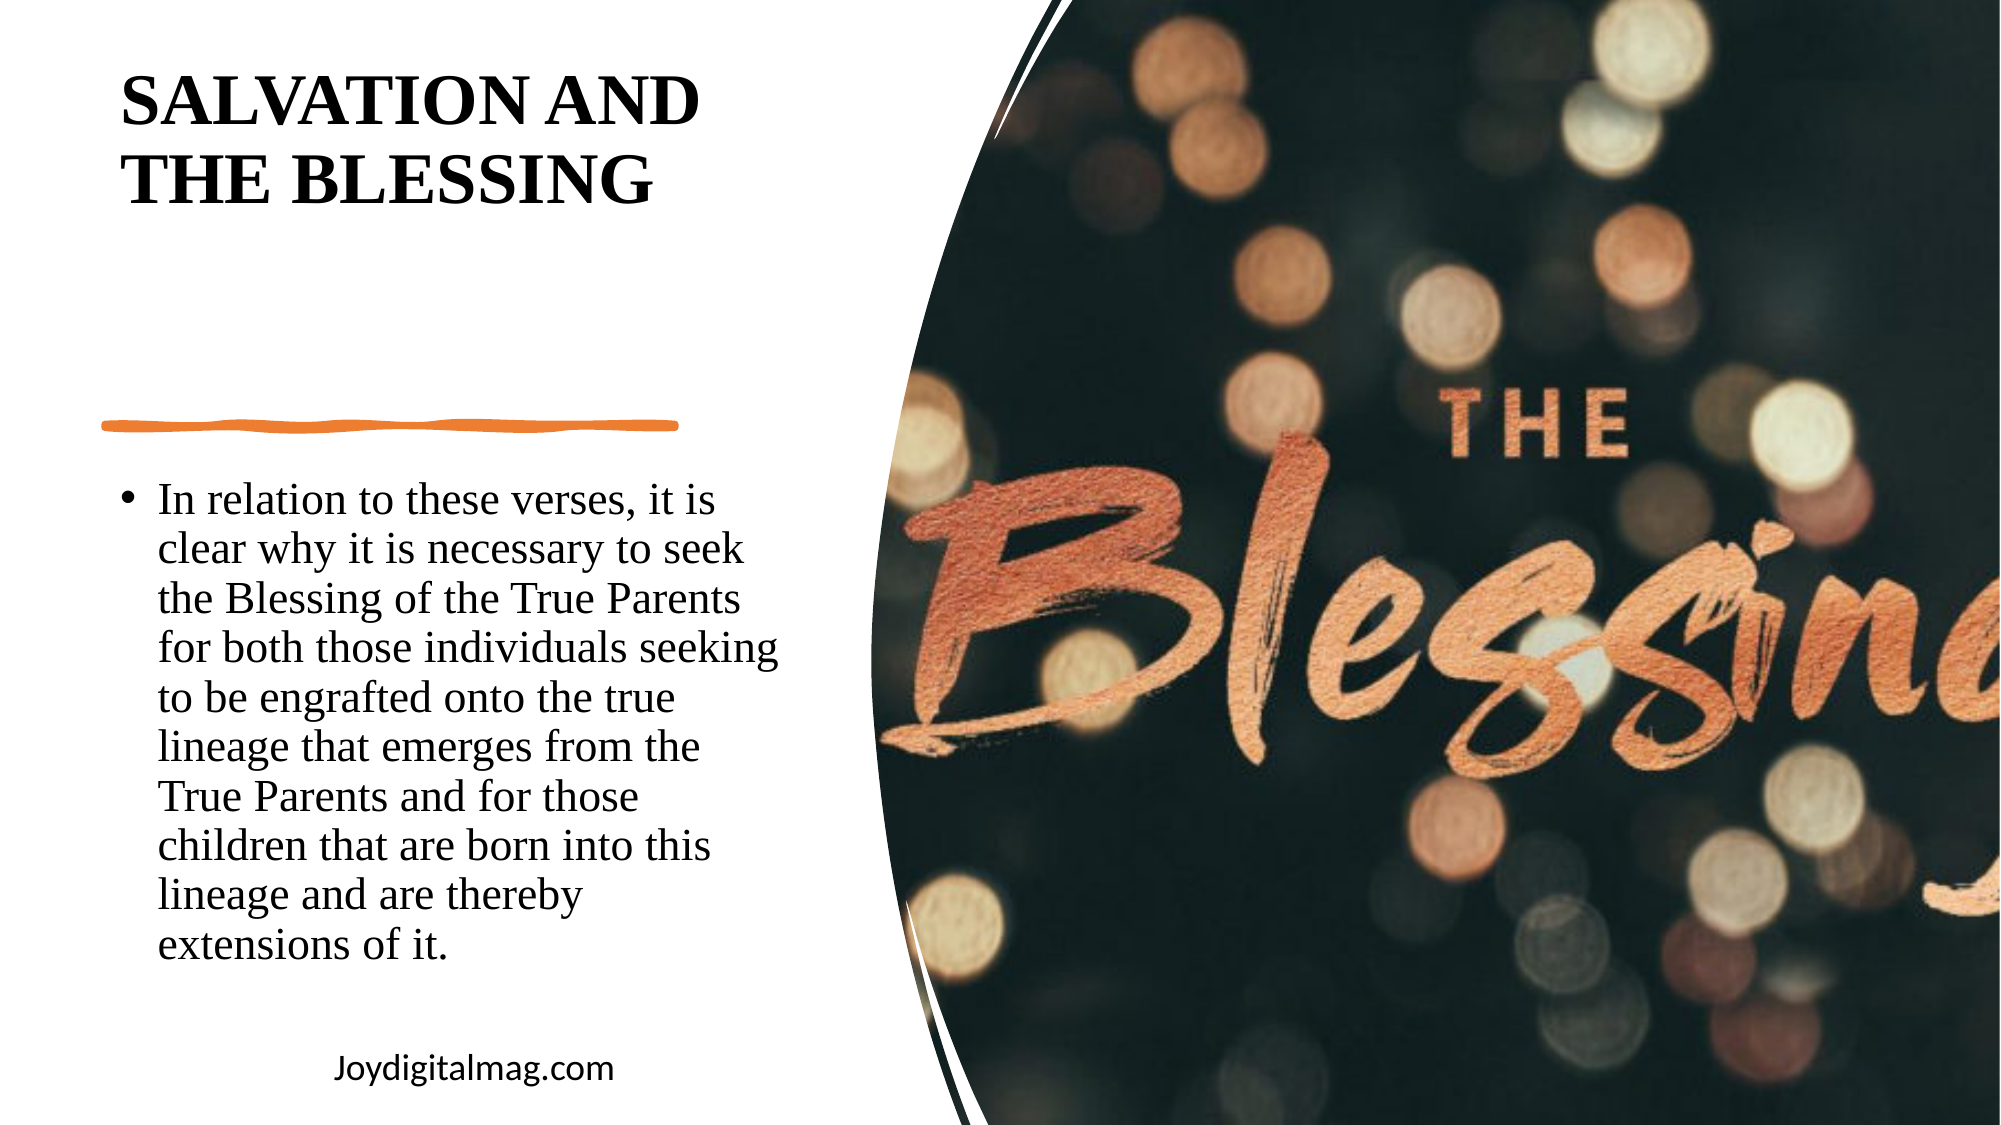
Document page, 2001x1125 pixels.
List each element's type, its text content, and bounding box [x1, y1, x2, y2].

list In relation to these verses, it is clear why it is necessary to seek the Blessing of the True Parents for both those individuals seeking to be engrafted onto the true lineage that emerges from the True Parents and for those children that are born into this lineage and are thereby extensions of it. [105, 467, 802, 981]
text_box [103, 421, 676, 431]
picture [871, 0, 2000, 1125]
title SALVATION AND THE BLESSING [105, 53, 822, 227]
text_box Joydigitalmag.com [319, 1035, 837, 1096]
text_box [0, 0, 871, 1125]
